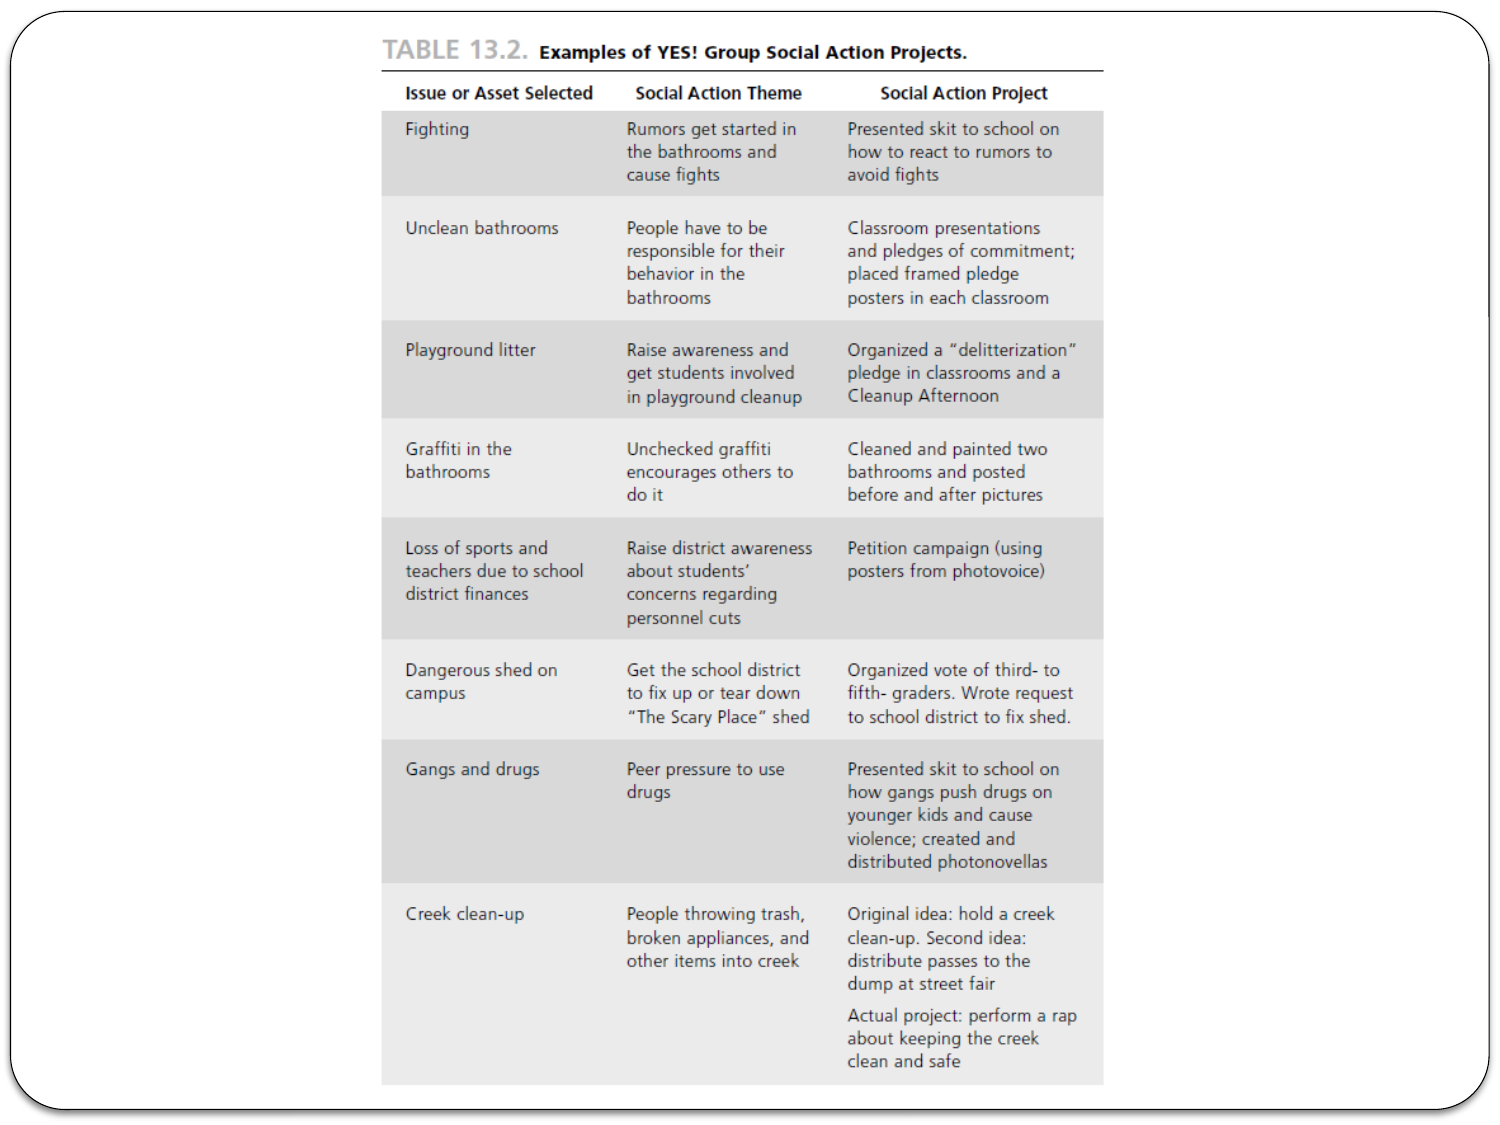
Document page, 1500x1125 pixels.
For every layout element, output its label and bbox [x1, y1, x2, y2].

list [349, 17, 1138, 1089]
